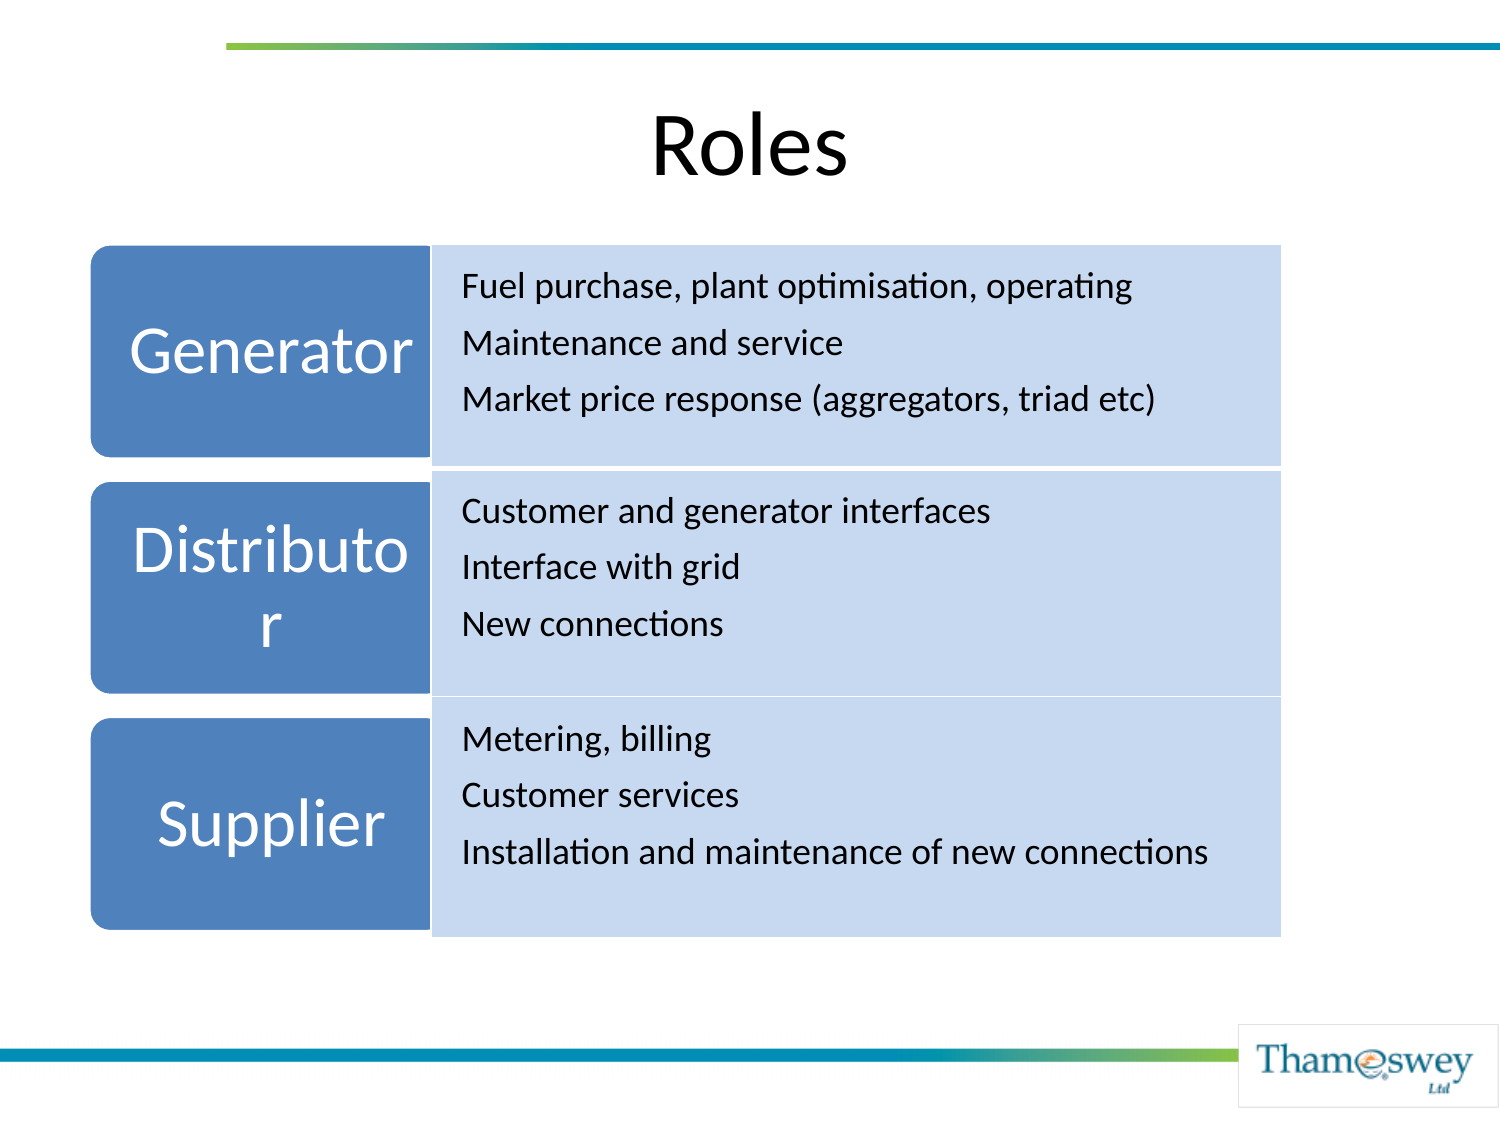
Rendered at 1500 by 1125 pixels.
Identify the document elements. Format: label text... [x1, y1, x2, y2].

picture [1237, 1023, 1500, 1109]
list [88, 54, 1459, 1000]
title Roles [75, 45, 1425, 233]
